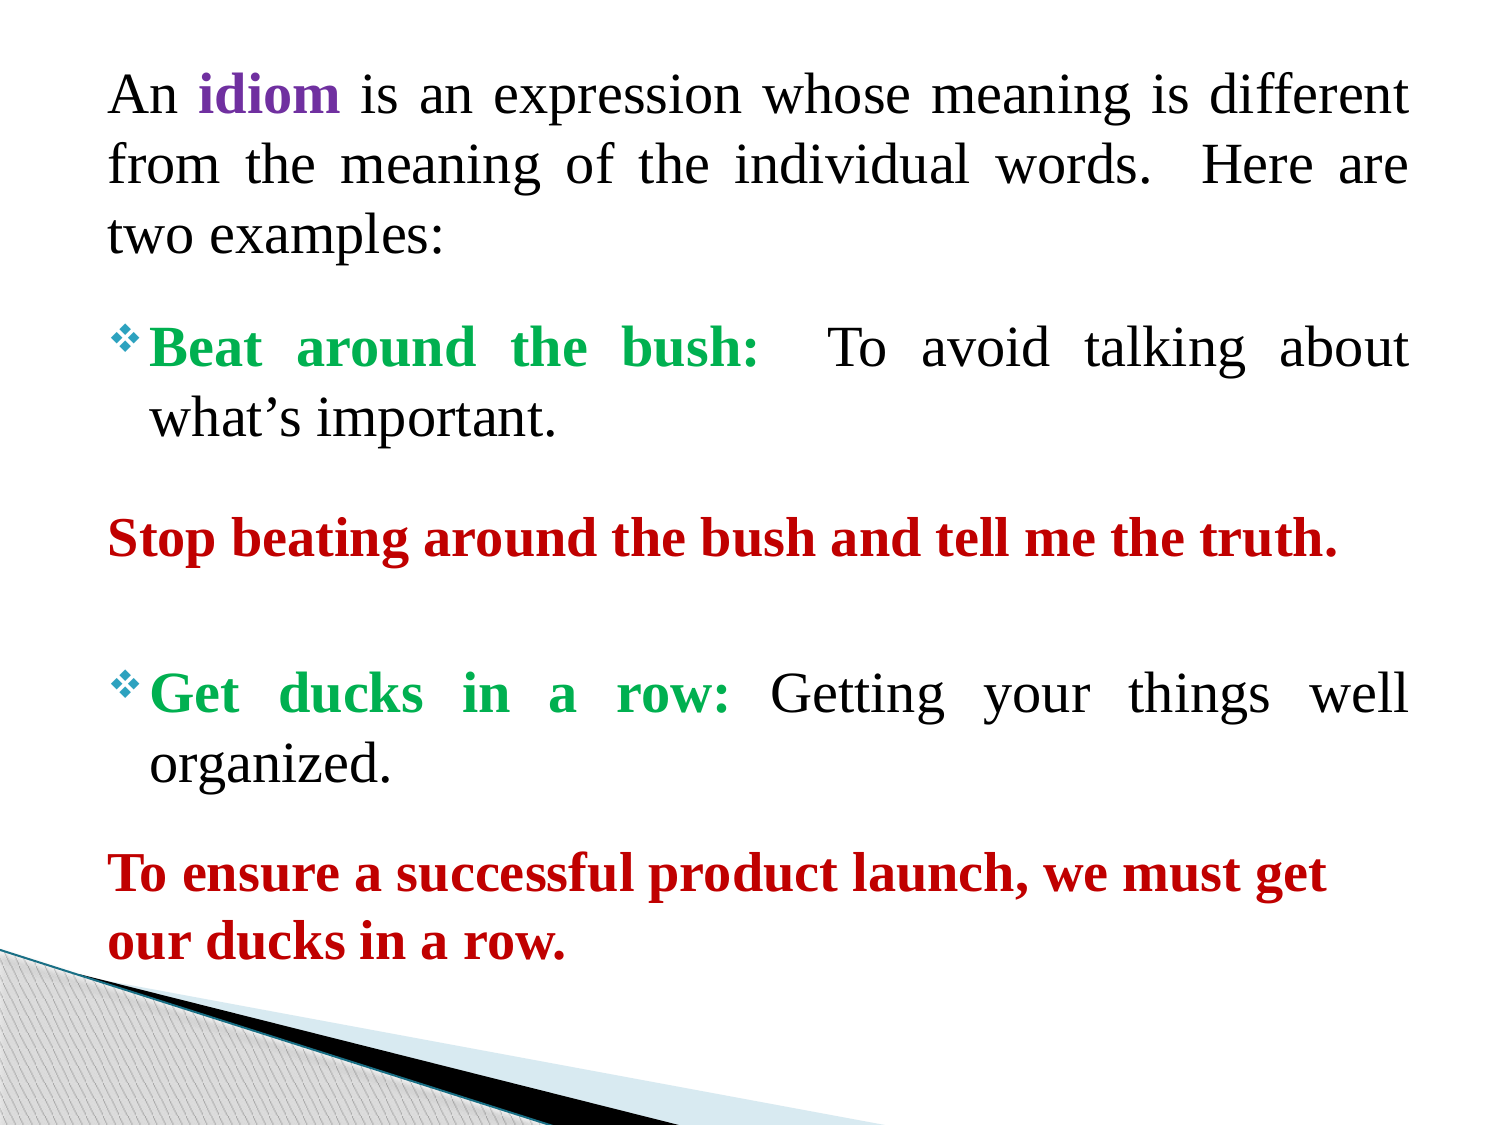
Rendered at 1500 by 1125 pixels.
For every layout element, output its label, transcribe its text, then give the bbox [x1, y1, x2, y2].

list An idiom is an expression whose meaning is different from the meaning of the individual words. Here are two examples: Beat around the bush: To avoid talking about what’s important. Stop beating around the bush and tell me the truth. Get ducks in a row: Getting your things well organized. To ensure a successful product launch, we must get our ducks in a row. [75, 48, 1425, 1000]
